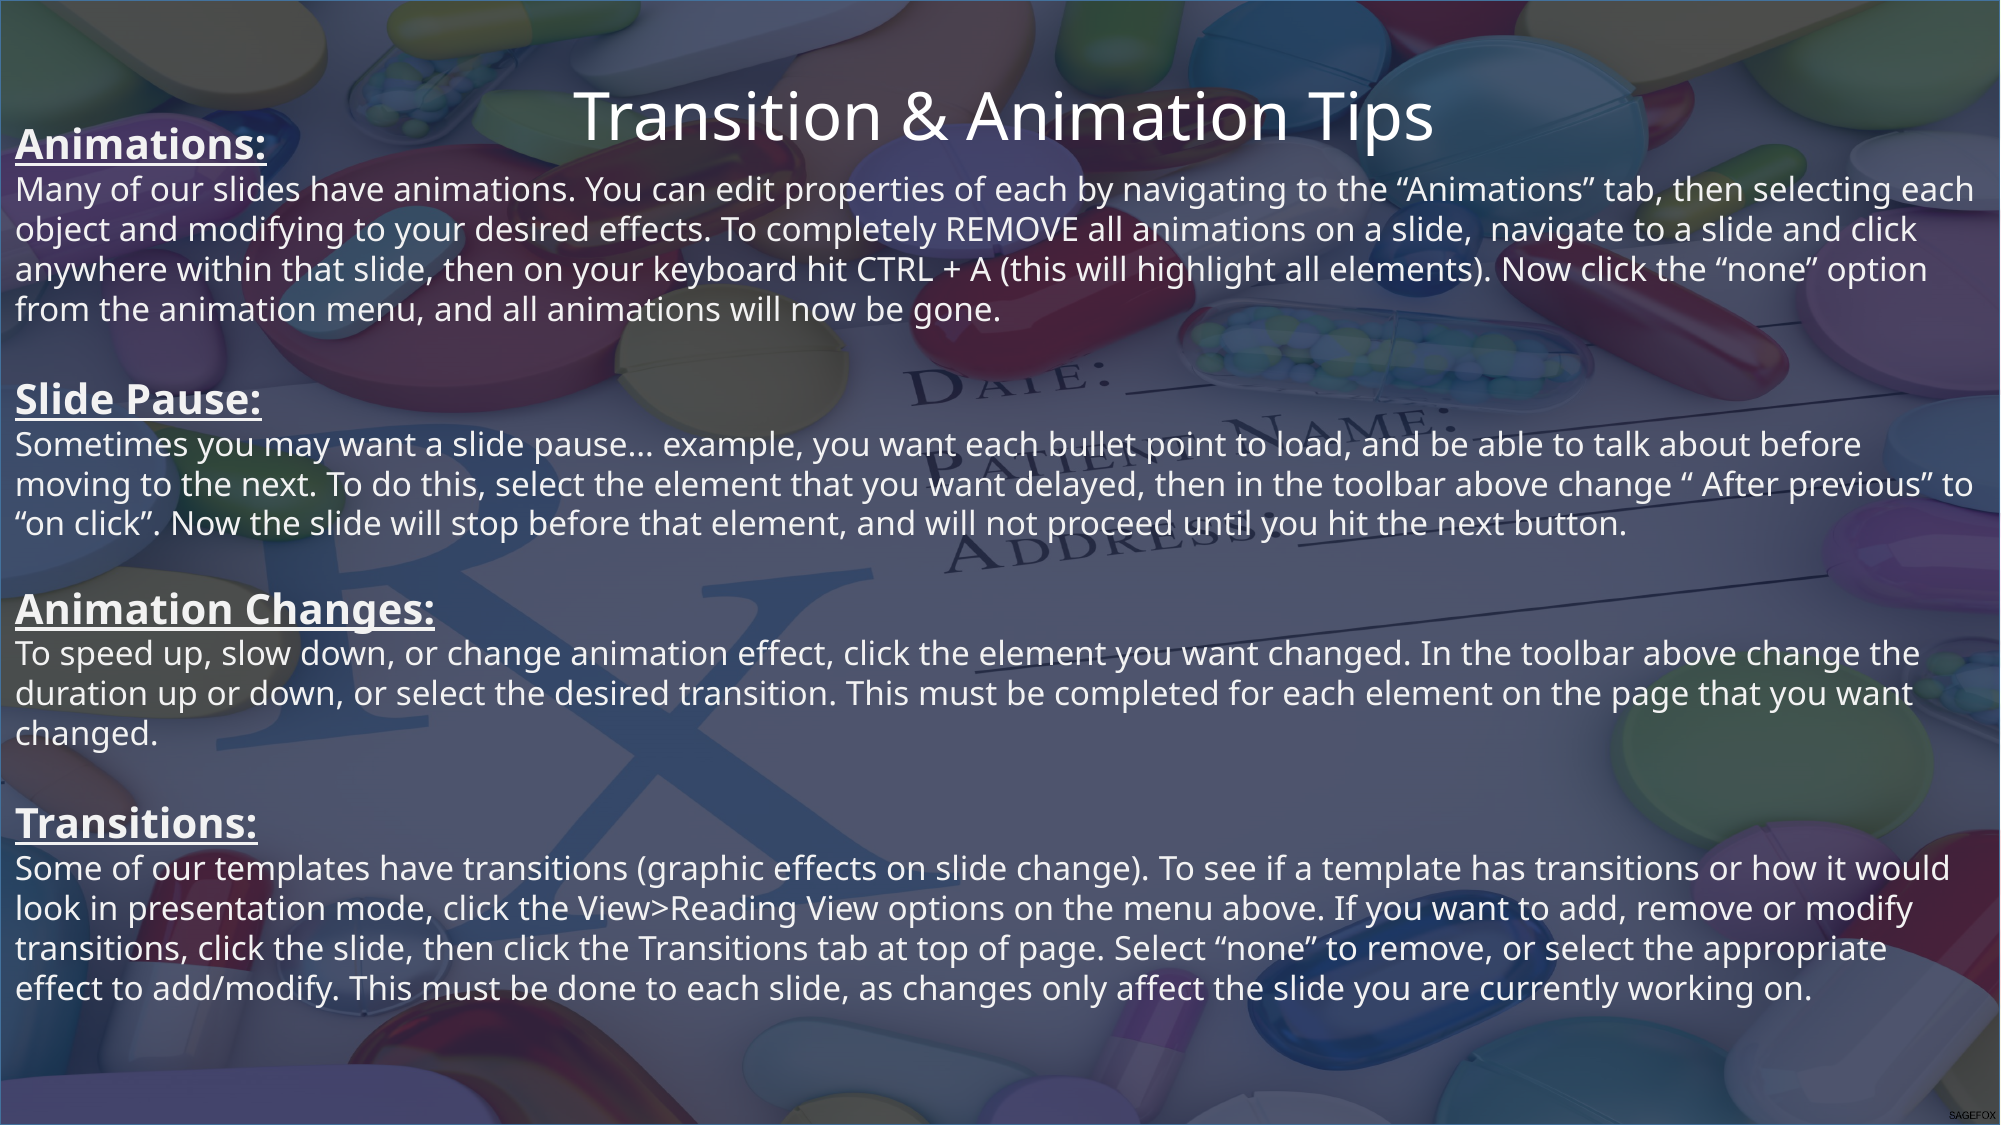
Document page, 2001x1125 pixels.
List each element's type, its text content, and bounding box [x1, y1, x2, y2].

text_box Animations: Many of our slides have animations. You can edit properties of each by navigating to the “Animations” tab, then selecting each object and modifying to your desired effects. To completely REMOVE all animations on a slide, navigate to a slide and click anywhere within that slide, then on your keyboard hit CTRL + A (this will highlight all elements). Now click the “none” option from the animation menu, and all animations will now be gone. Slide Pause: Sometimes you may want a slide pause… example, you want each bullet point to load, and be able to talk about before moving to the next. To do this, select the element that you want delayed, then in the toolbar above change “ After previous” to “on click”. Now the slide will stop before that element, and will not proceed until you hit the next button. Animation Changes: To speed up, slow down, or change animation effect, click the element you want changed. In the toolbar above change the duration up or down, or select the desired transition. This must be completed for each element on the page that you want changed. Transitions: Some of our templates have transitions (graphic effects on slide change). To see if a template has transitions or how it would look in presentation mode, click the View>Reading View options on the menu above. If you want to add, remove or modify transitions, click the slide, then click the Transitions tab at top of page. Select “none” to remove, or select the appropriate effect to add/modify. This must be done to each slide, as changes only affect the slide you are currently working on. [0, 0, 2000, 1125]
title Transition & Animation Tips [477, 59, 1532, 177]
